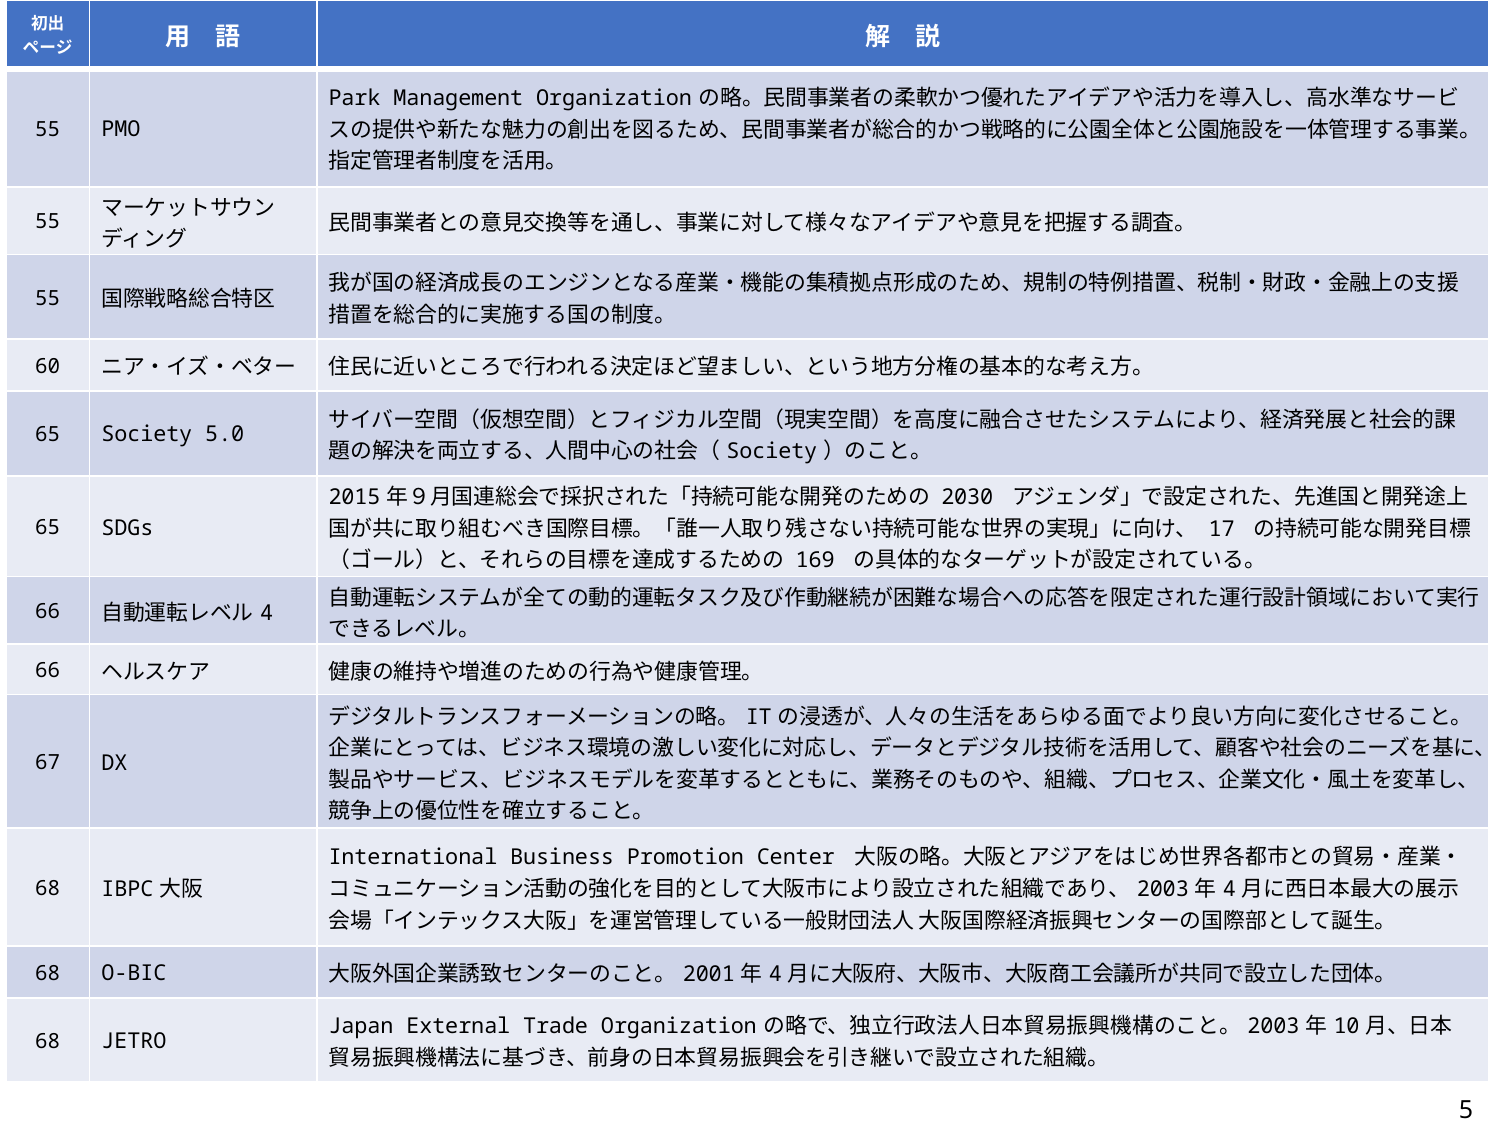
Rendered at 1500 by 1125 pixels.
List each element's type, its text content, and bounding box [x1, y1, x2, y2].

table_cell O-BIC [90, 947, 316, 997]
table_cell 68 [7, 999, 89, 1081]
table_cell IBPC大阪 [90, 829, 316, 945]
table_cell 我が国の経済成長のエンジンとなる産業・機能の集積拠点形成のため、規制の特例措置、税制・財政・金融上の支援措置を総合的に実施する国の制度。 [318, 255, 1488, 338]
table_cell 健康の維持や増進のための行為や健康管理。 [318, 645, 1488, 694]
table_cell 66 [7, 577, 89, 643]
table_header 初出 ページ [7, 1, 89, 66]
table_header 用 語 [90, 1, 316, 66]
table_cell 55 [7, 255, 89, 338]
table_cell ニア・イズ・ベター [90, 340, 316, 390]
table_cell 2015年９月国連総会で採択された「持続可能な開発のための 2030 アジェンダ」で設定された、先進国と開発途上国が共に取り組むべき国際目標。「誰一人取り残さない持続可能な世界の実現」に向け、 17 の持続可能な開発目標（ゴール）と、それらの目標を達成するための 169 の具体的なターゲットが設定されている。 [318, 477, 1488, 576]
table_cell 68 [7, 829, 89, 945]
table_cell サイバー空間（仮想空間）とフィジカル空間（現実空間）を高度に融合させたシステムにより、経済発展と社会的課題の解決を両立する、人間中心の社会（Society）のこと。 [318, 392, 1488, 475]
table_cell Park Management Organizationの略。民間事業者の柔軟かつ優れたアイデアや活力を導入し、高水準なサービスの提供や新たな魅力の創出を図るため、民間事業者が総合的かつ戦略的に公園全体と公園施設を一体管理する事業。指定管理者制度を活用。 [318, 72, 1488, 186]
slide_number 5 [1423, 1086, 1489, 1125]
table_cell 55 [7, 72, 89, 186]
table_cell ヘルスケア [90, 645, 316, 694]
table_cell DX [90, 695, 316, 827]
table_cell Japan External Trade Organizationの略で、独立行政法人日本貿易振興機構のこと。2003年10月、日本貿易振興機構法に基づき、前身の日本貿易振興会を引き継いで設立された組織。 [318, 999, 1488, 1081]
table_cell 住民に近いところで行われる決定ほど望ましい、という地方分権の基本的な考え方。 [318, 340, 1488, 390]
table_cell 国際戦略総合特区 [90, 255, 316, 338]
table_cell PMO [90, 72, 316, 186]
table_cell 大阪外国企業誘致センターのこと。2001年4月に大阪府、大阪市、大阪商工会議所が共同で設立した団体。 [318, 947, 1488, 997]
table_cell 自動運転レベル4 [90, 577, 316, 643]
table_cell 66 [7, 645, 89, 694]
table_cell SDGs [90, 477, 316, 576]
table_cell 68 [7, 947, 89, 997]
table_cell 65 [7, 392, 89, 475]
table_cell デジタルトランスフォーメーションの略。ITの浸透が、人々の生活をあらゆる面でより良い方向に変化させること。企業にとっては、ビジネス環境の激しい変化に対応し、データとデジタル技術を活用して、顧客や社会のニーズを基に、製品やサービス、ビジネスモデルを変革するとともに、業務そのものや、組織、プロセス、企業文化・風土を変革し、競争上の優位性を確立すること。 [318, 695, 1488, 827]
table_header 解 説 [318, 1, 1488, 66]
table_cell 55 [7, 188, 89, 254]
table_cell International Business Promotion Center 大阪の略。大阪とアジアをはじめ世界各都市との貿易・産業・コミュニケーション活動の強化を目的として大阪市により設立された組織であり、2003年4月に西日本最大の展示会場「インテックス大阪」を運営管理している一般財団法人 大阪国際経済振興センターの国際部として誕生。 [318, 829, 1488, 945]
table_cell JETRO [90, 999, 316, 1081]
table_cell 民間事業者との意見交換等を通し、事業に対して様々なアイデアや意見を把握する調査。 [318, 188, 1488, 254]
table_cell マーケットサウンディング [90, 188, 316, 254]
table_cell 60 [7, 340, 89, 390]
table_cell 67 [7, 695, 89, 827]
table_cell 65 [7, 477, 89, 576]
table_cell Society 5.0 [90, 392, 316, 475]
table_cell 自動運転システムが全ての動的運転タスク及び作動継続が困難な場合への応答を限定された運行設計領域において実行できるレベル。 [318, 577, 1488, 643]
